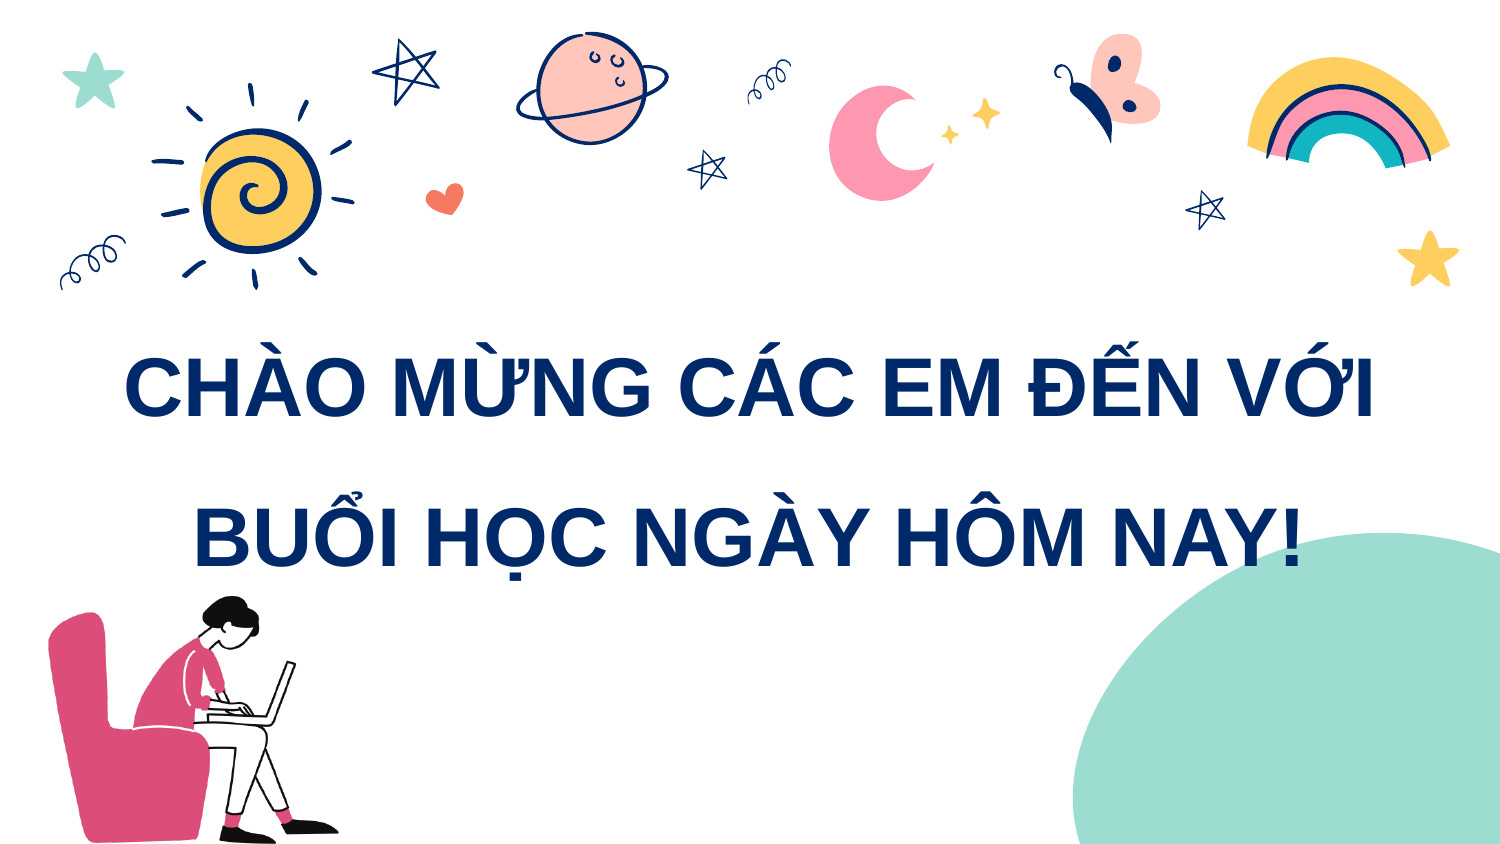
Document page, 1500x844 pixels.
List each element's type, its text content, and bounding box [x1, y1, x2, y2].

picture [47, 592, 339, 844]
text_box CHÀO MỪNG CÁC EM ĐẾN VỚI BUỔI HỌC NGÀY HÔM NAY! [26, 275, 1474, 591]
text_box [1072, 545, 1500, 844]
